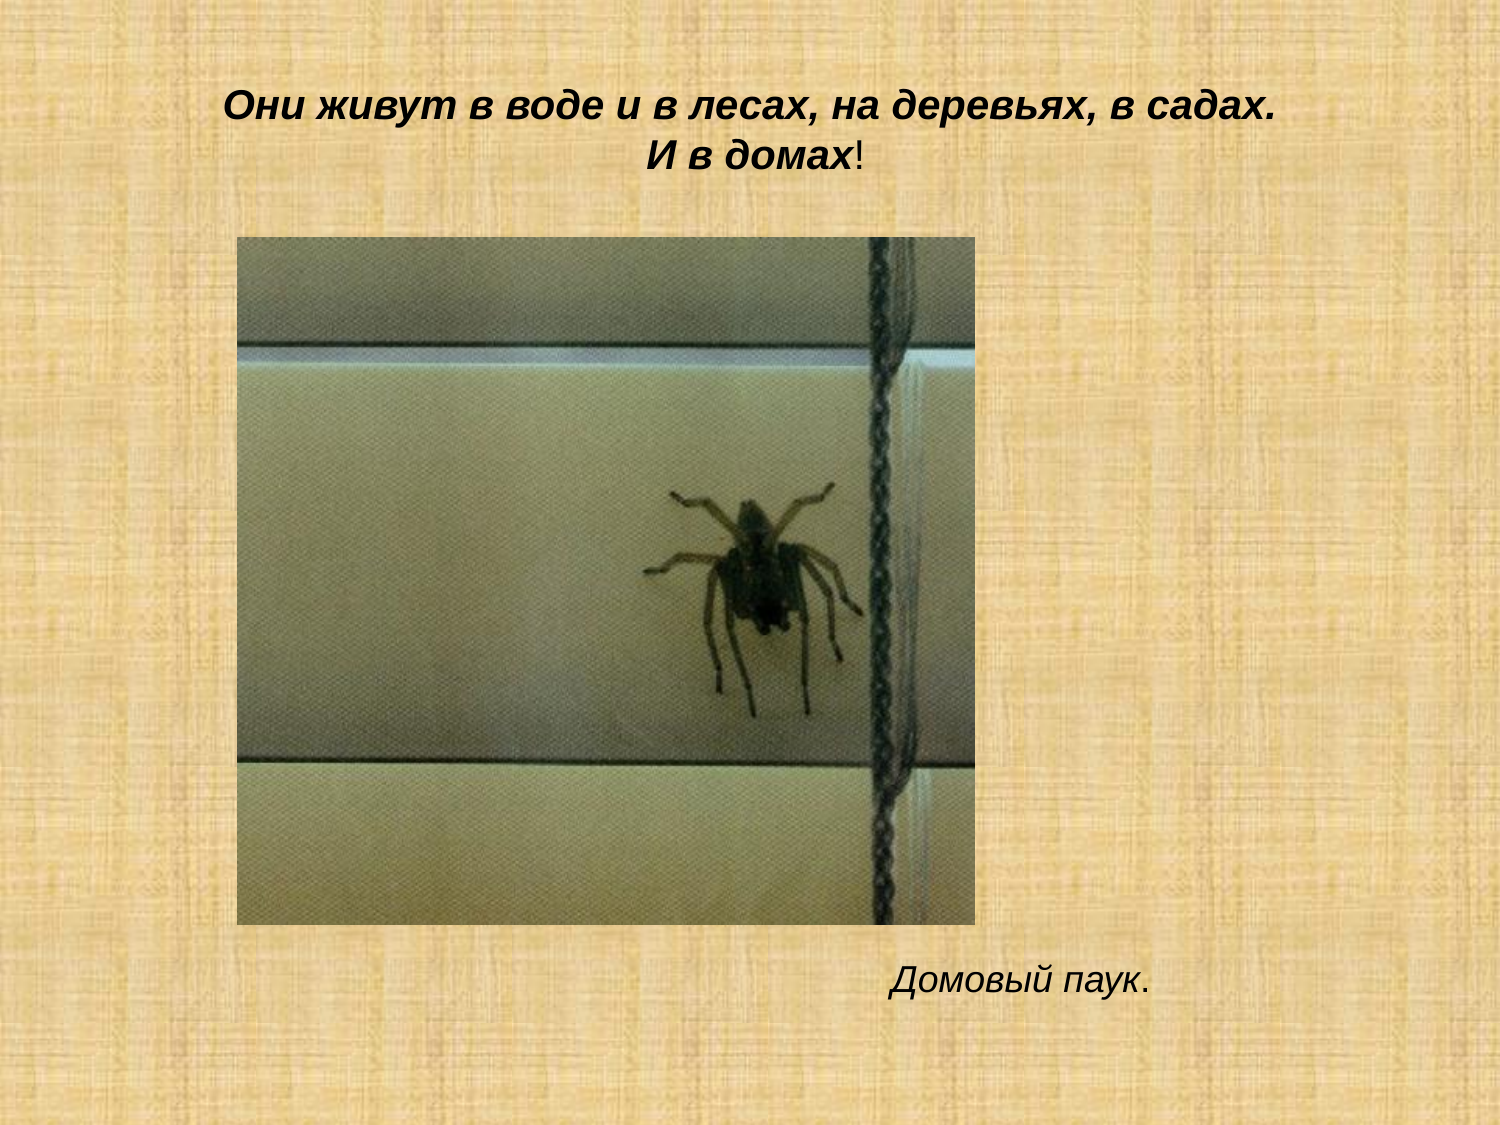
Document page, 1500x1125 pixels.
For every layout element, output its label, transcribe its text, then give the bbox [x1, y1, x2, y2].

text_box Они живут в воде и в лесах, на деревьях, в садах. И в домах! [37, 70, 1463, 221]
text_box Домовый паук. [876, 947, 1166, 1008]
picture [0, 0, 1500, 1125]
